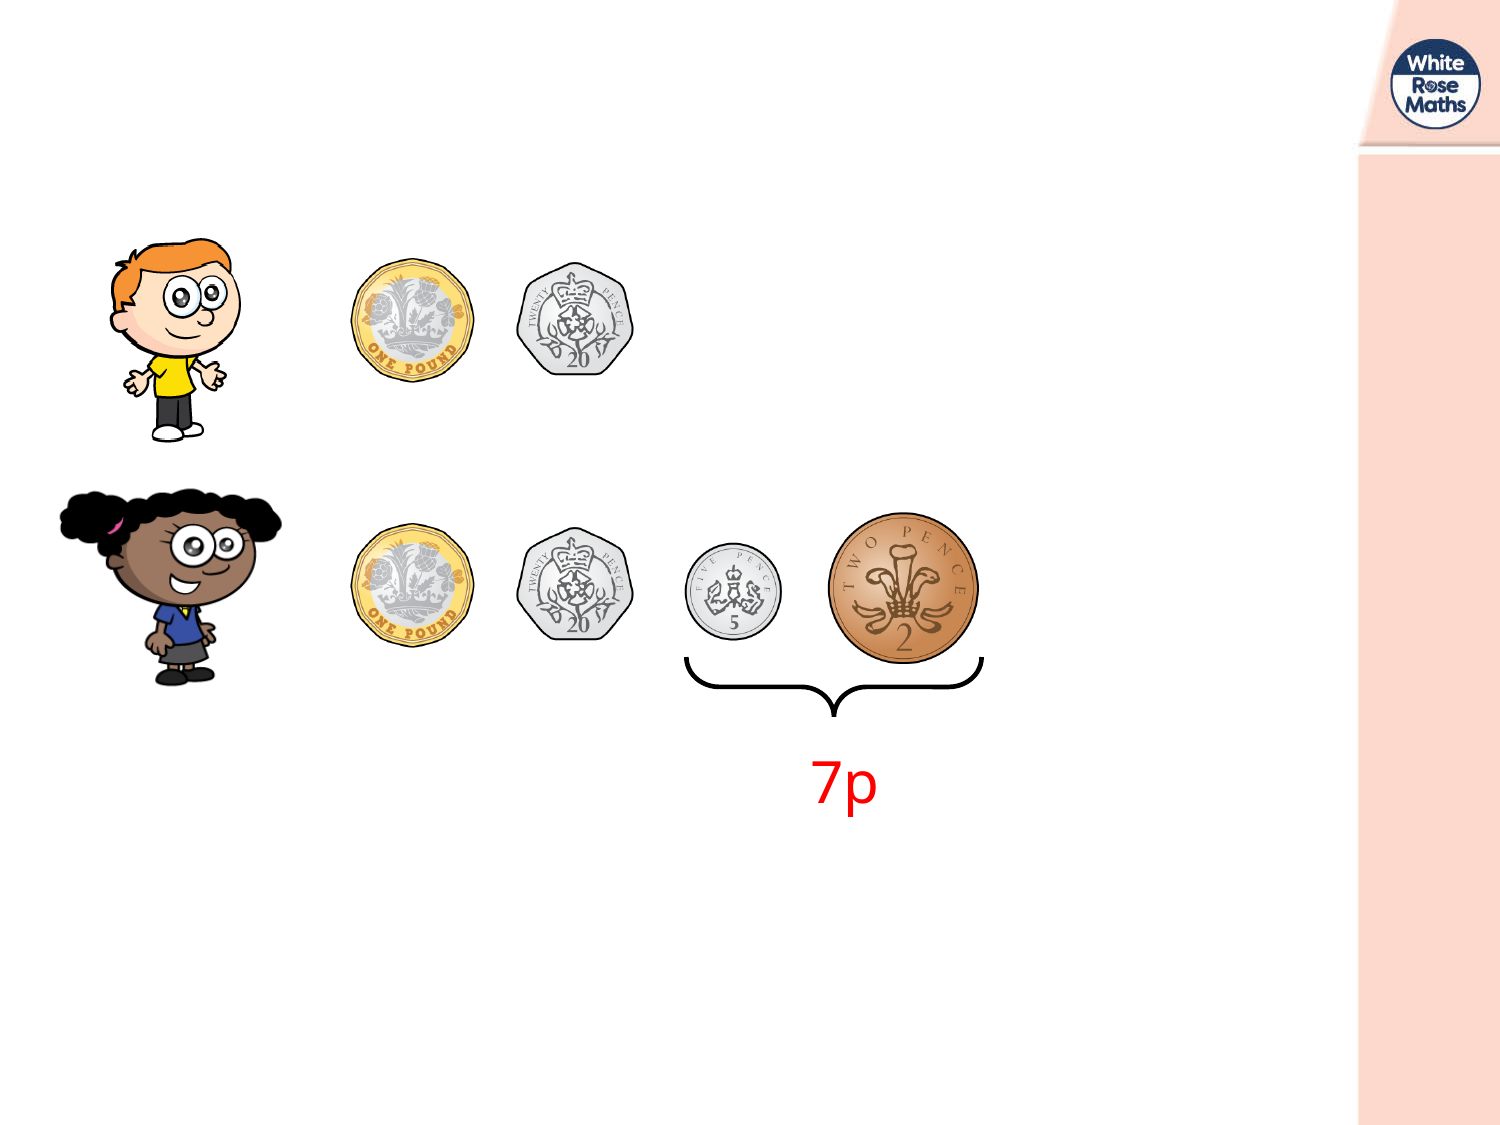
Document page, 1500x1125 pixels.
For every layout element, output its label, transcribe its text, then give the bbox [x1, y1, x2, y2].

text_box 7p [796, 737, 921, 823]
text_box [691, 675, 974, 717]
picture [0, 0, 1500, 1125]
